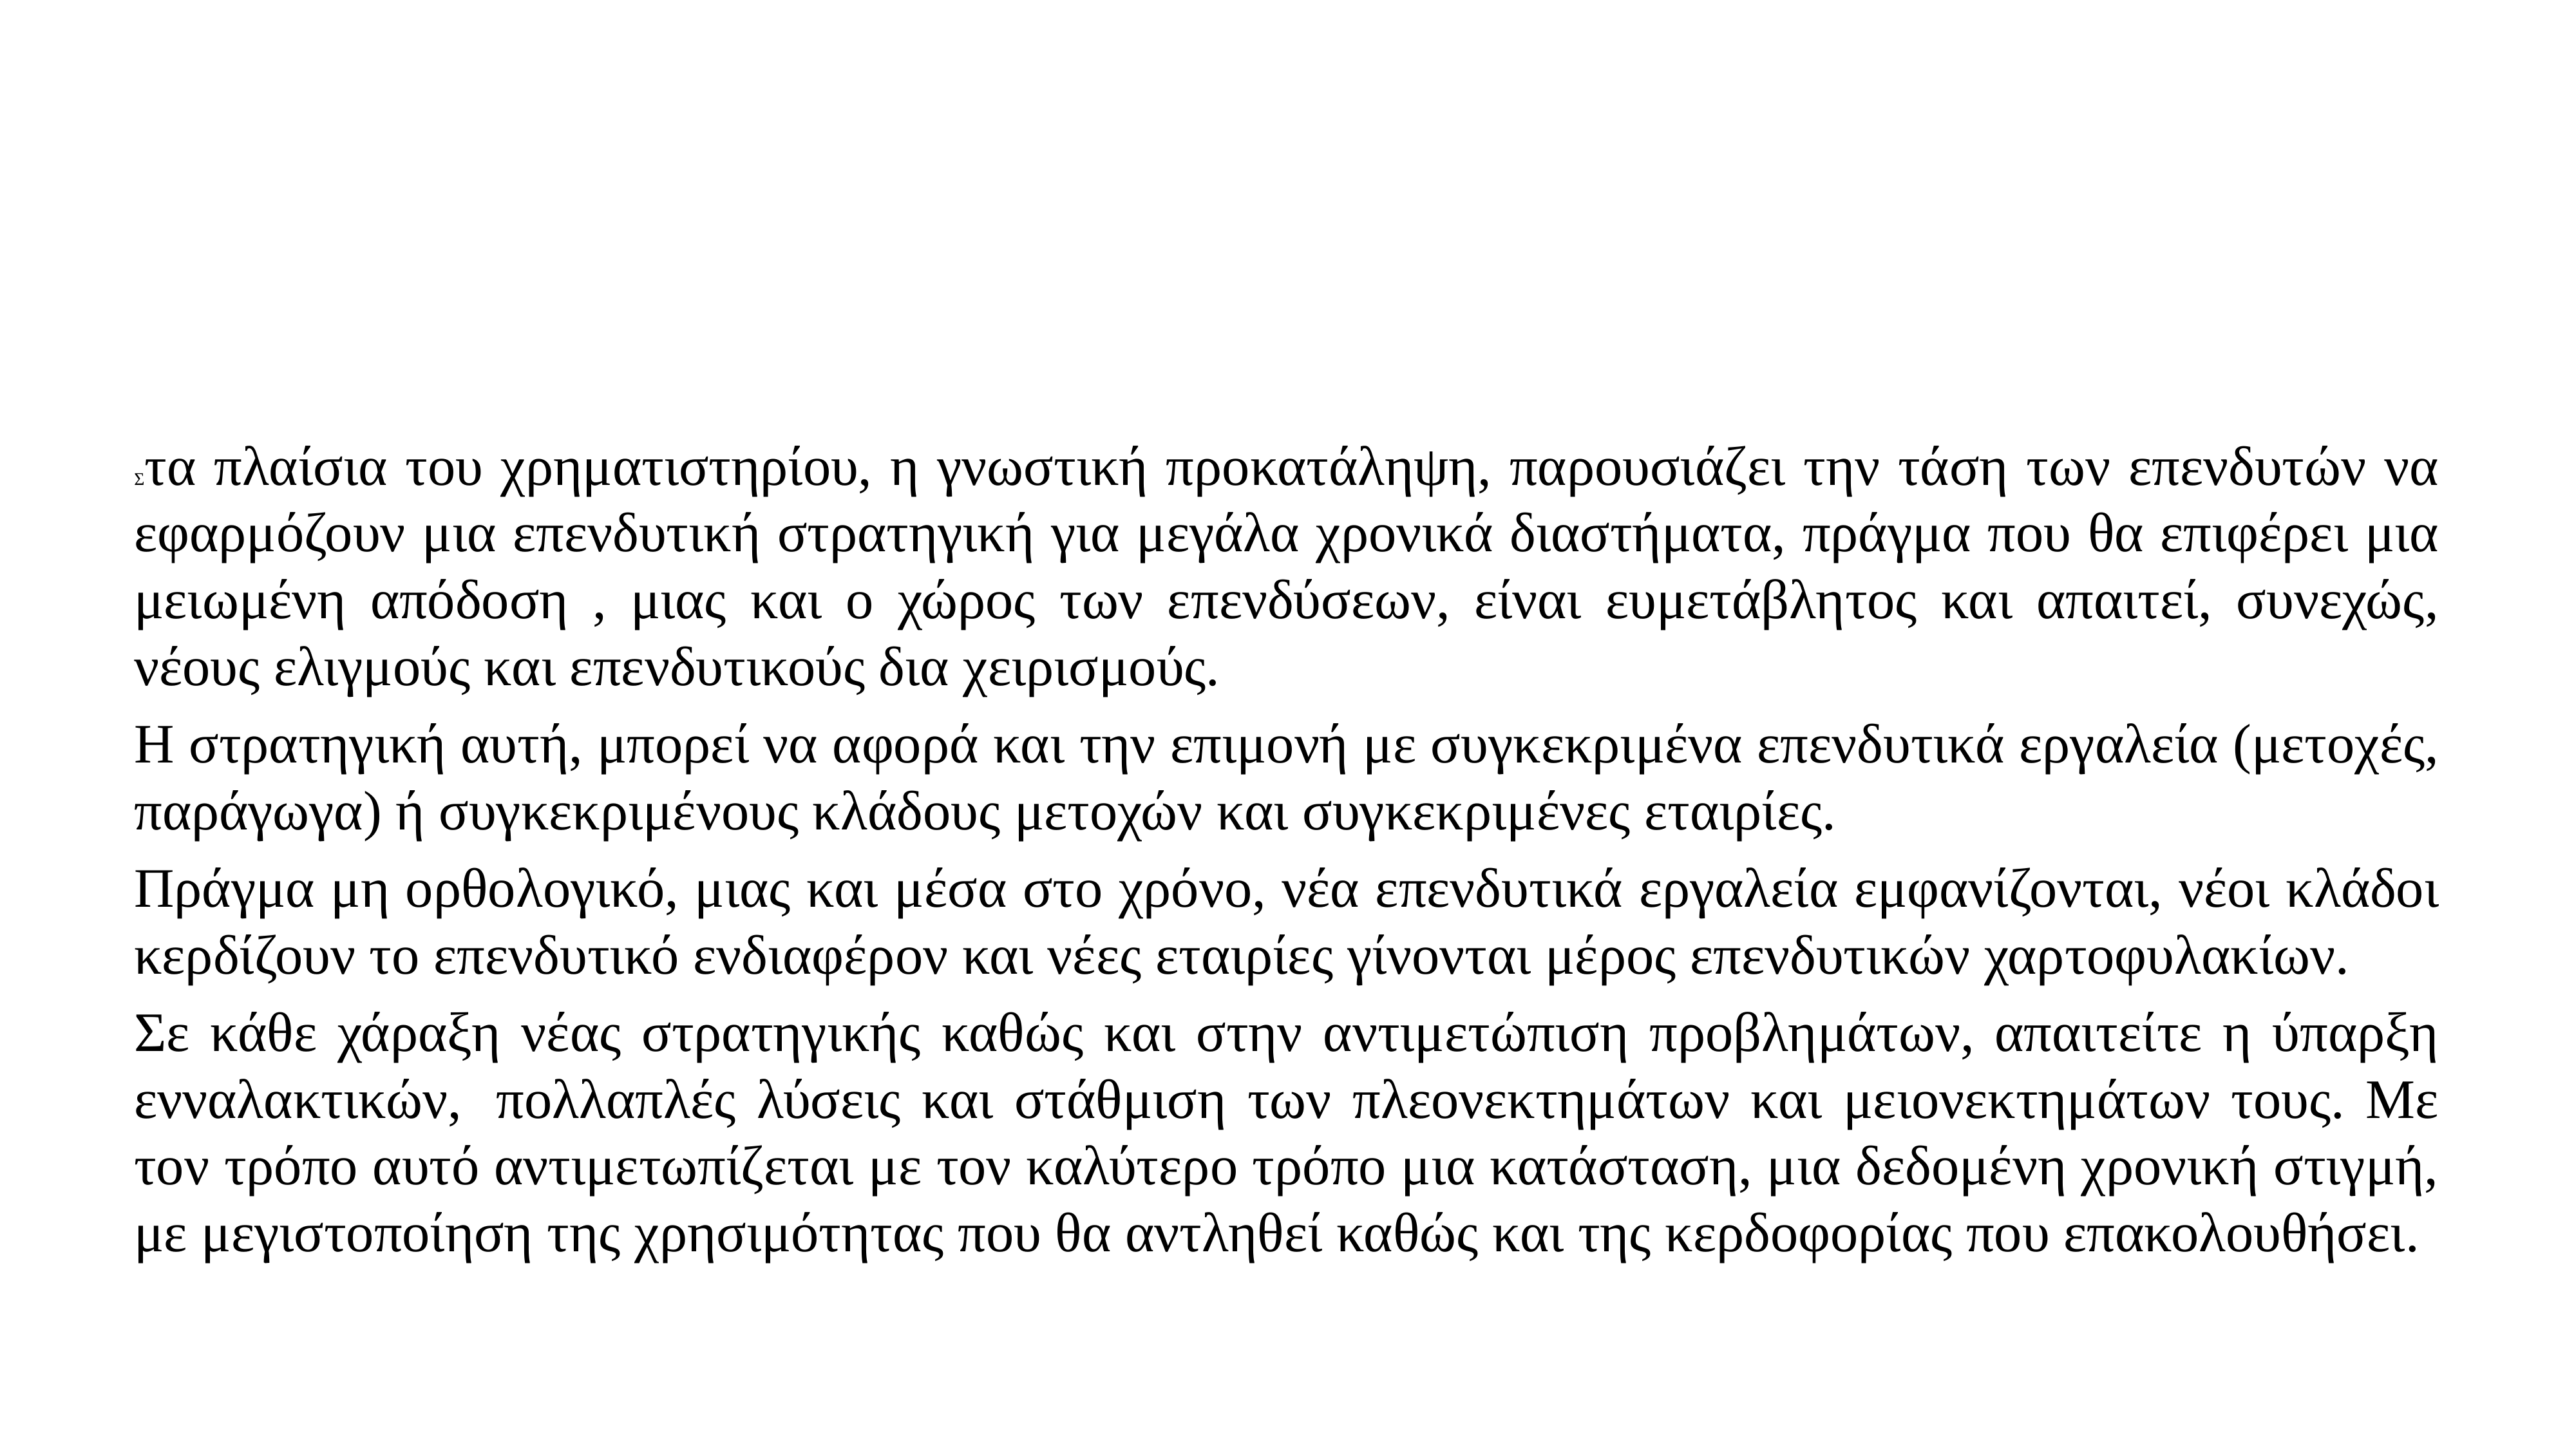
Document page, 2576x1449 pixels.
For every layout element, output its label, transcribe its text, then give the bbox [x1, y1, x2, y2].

list Στα πλαίσια του χρηματιστηρίου, η γνωστική προκατάληψη, παρουσιάζει την τάση των επενδυτών να εφαρμόζουν μια επενδυτική στρατηγική για μεγάλα χρονικά διαστήματα, πράγμα που θα επιφέρει μια μειωμένη απόδοση , μιας και ο χώρος των επενδύσεων, είναι ευμετάβλητος και απαιτεί, συνεχώς, νέους ελιγμούς και επενδυτικούς δια χειρισμούς. Η στρατηγική αυτή, μπορεί να αφορά και την επιμονή με συγκεκριμένα επενδυτικά εργαλεία (μετοχές, παράγωγα) ή συγκεκριμένους κλάδους μετοχών και συγκεκριμένες εταιρίες. Πράγμα μη ορθολογικό, μιας και μέσα στο χρόνο, νέα επενδυτικά εργαλεία εμφανίζονται, νέοι κλάδοι κερδίζουν το επενδυτικό ενδιαφέρον και νέες εταιρίες γίνονται μέρος επενδυτικών χαρτοφυλακίων. Σε κάθε χάραξη νέας στρατηγικής καθώς και στην αντιμετώπιση προβλημάτων, απαιτείτε η ύπαρξη ενναλακτικών, πολλαπλές λύσεις και στάθμιση των πλεονεκτημάτων και μειονεκτημάτων τους. Με τον τρόπο αυτό αντιμετωπίζεται με τον καλύτερο τρόπο μια κατάσταση, μια δεδομένη χρονική στιγμή, με μεγιστοποίηση της χρησιμότητας που θα αντληθεί καθώς και της κερδοφορίας που επακολουθήσει. [128, 423, 2448, 1321]
